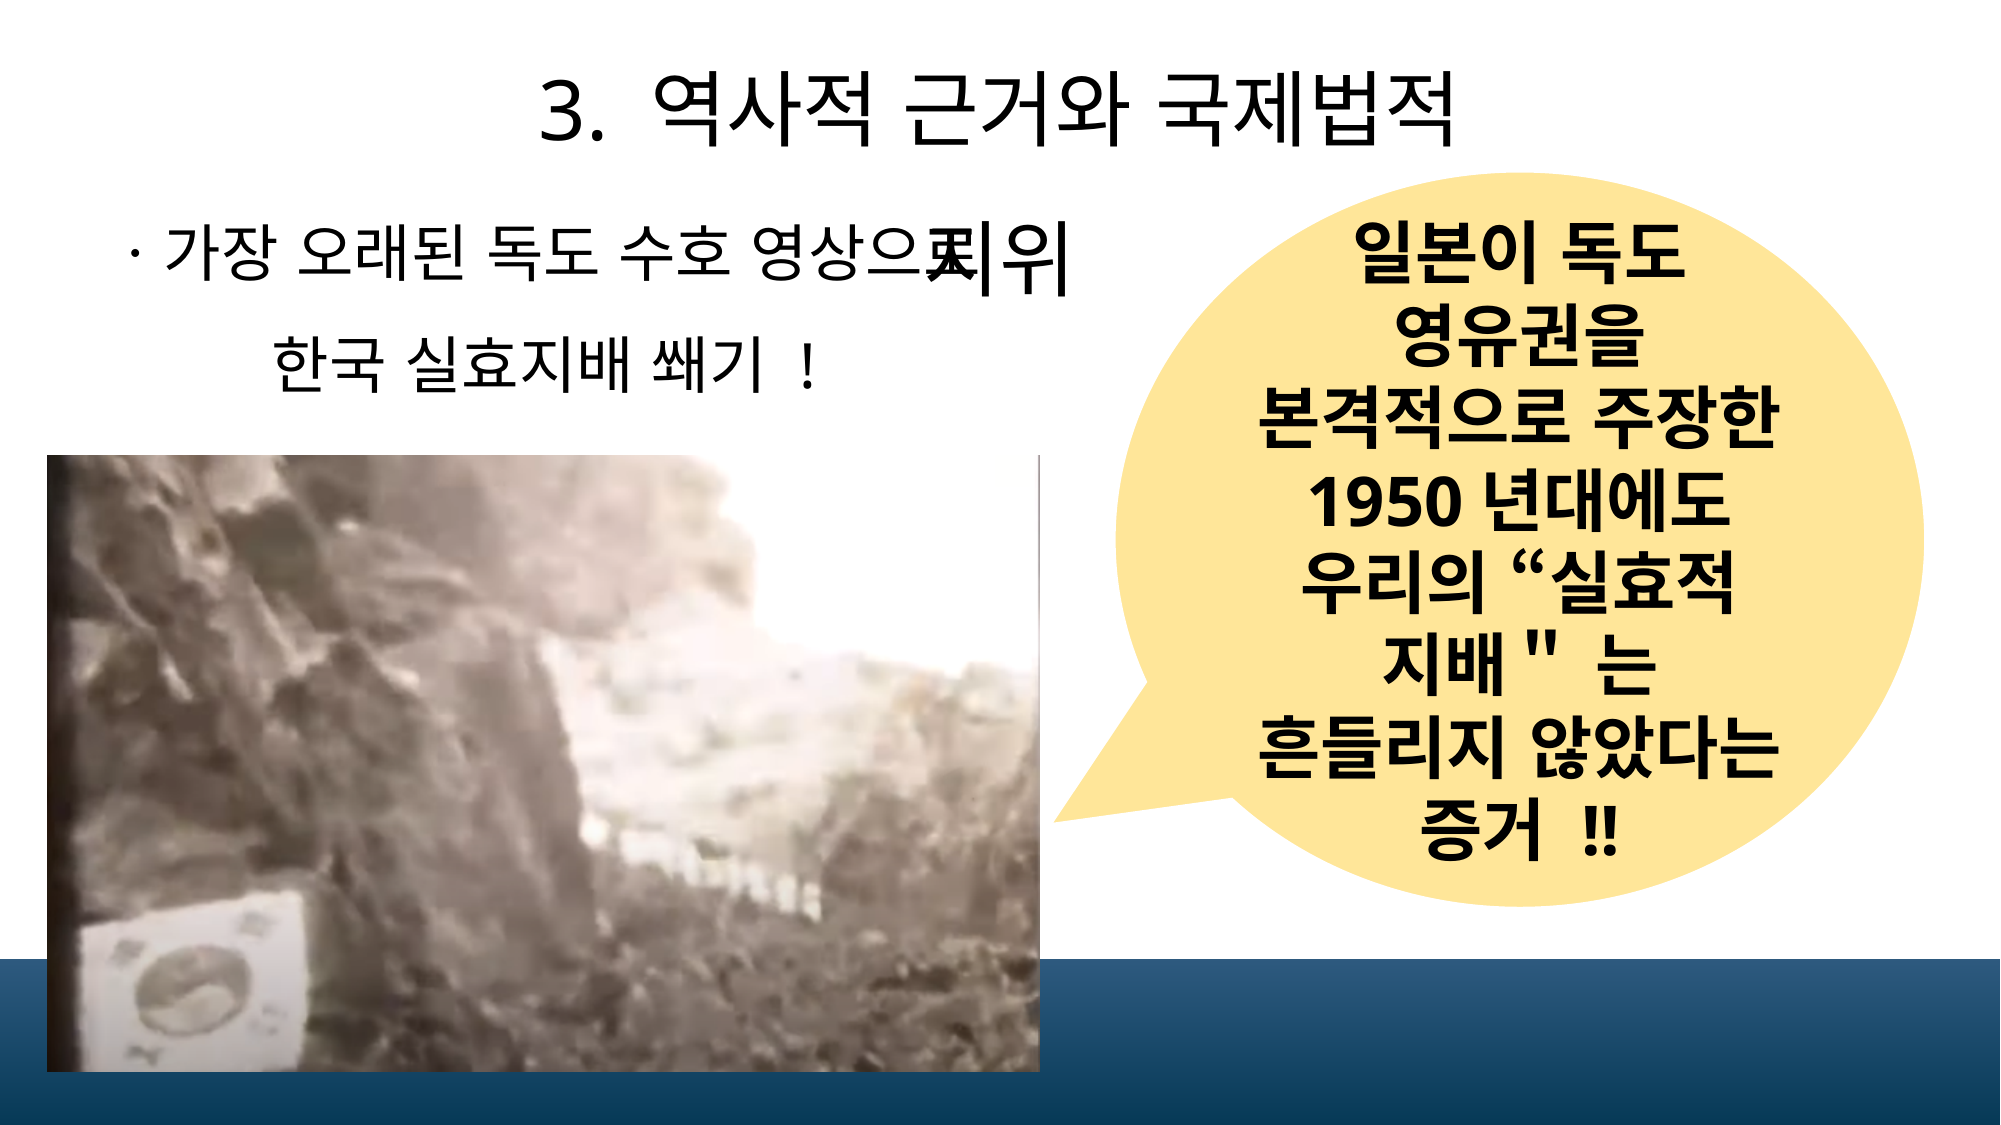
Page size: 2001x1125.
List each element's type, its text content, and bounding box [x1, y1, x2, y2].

text_box 3. 역사적 근거와 국제법적 지위 [436, 0, 1564, 315]
picture [47, 455, 1040, 1072]
text_box 일본이 독도 영유권을 본격적으로 주장한 1950년대에도 우리의 “실효적 지배＂ 는 흔들리지 않았다는 증거 !! [1048, 170, 1927, 909]
text_box [0, 958, 2000, 1125]
text_box ㆍ가장 오래된 독도 수호 영상으로 한국 실효지배 쐐기 ! [65, 169, 1023, 446]
